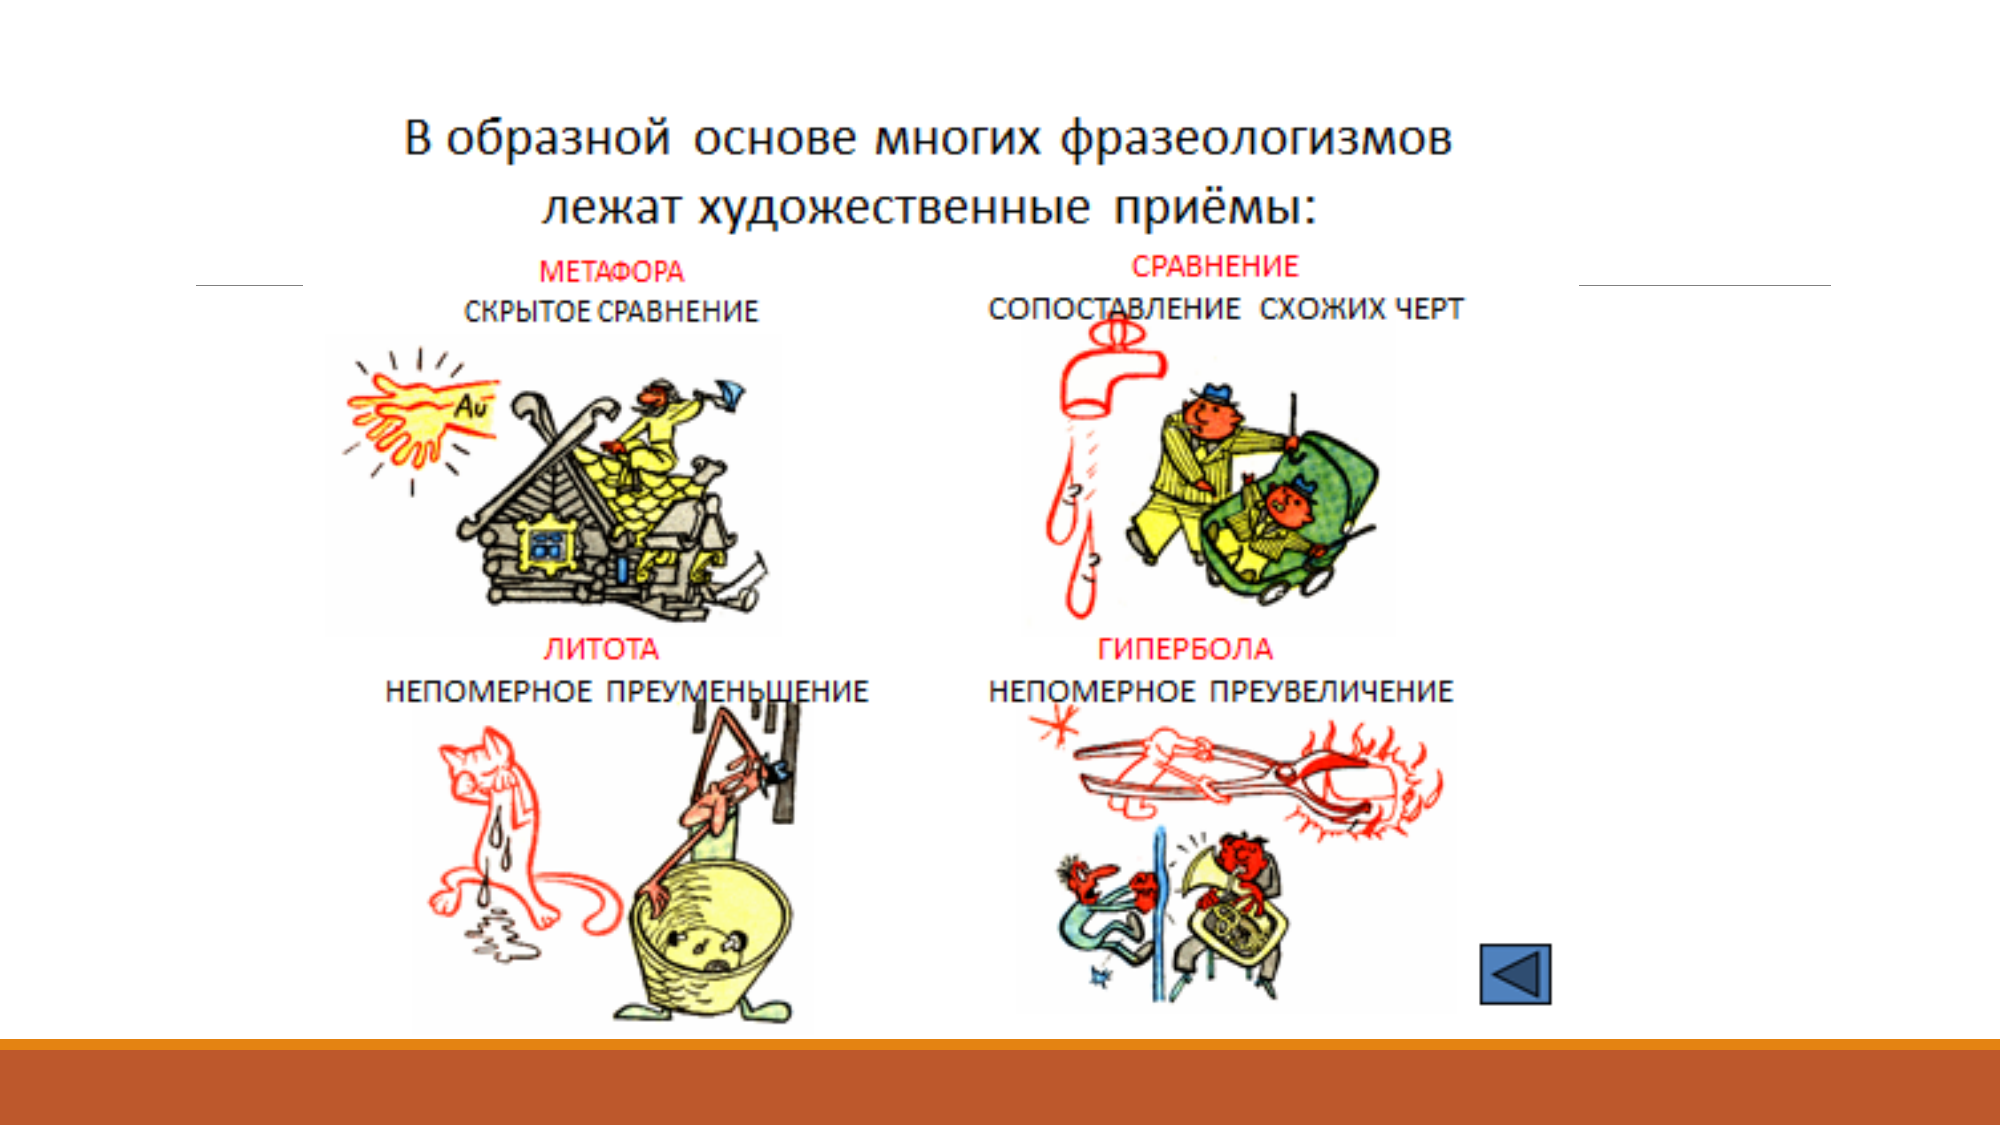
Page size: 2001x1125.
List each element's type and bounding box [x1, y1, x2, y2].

list [302, 77, 1580, 1036]
